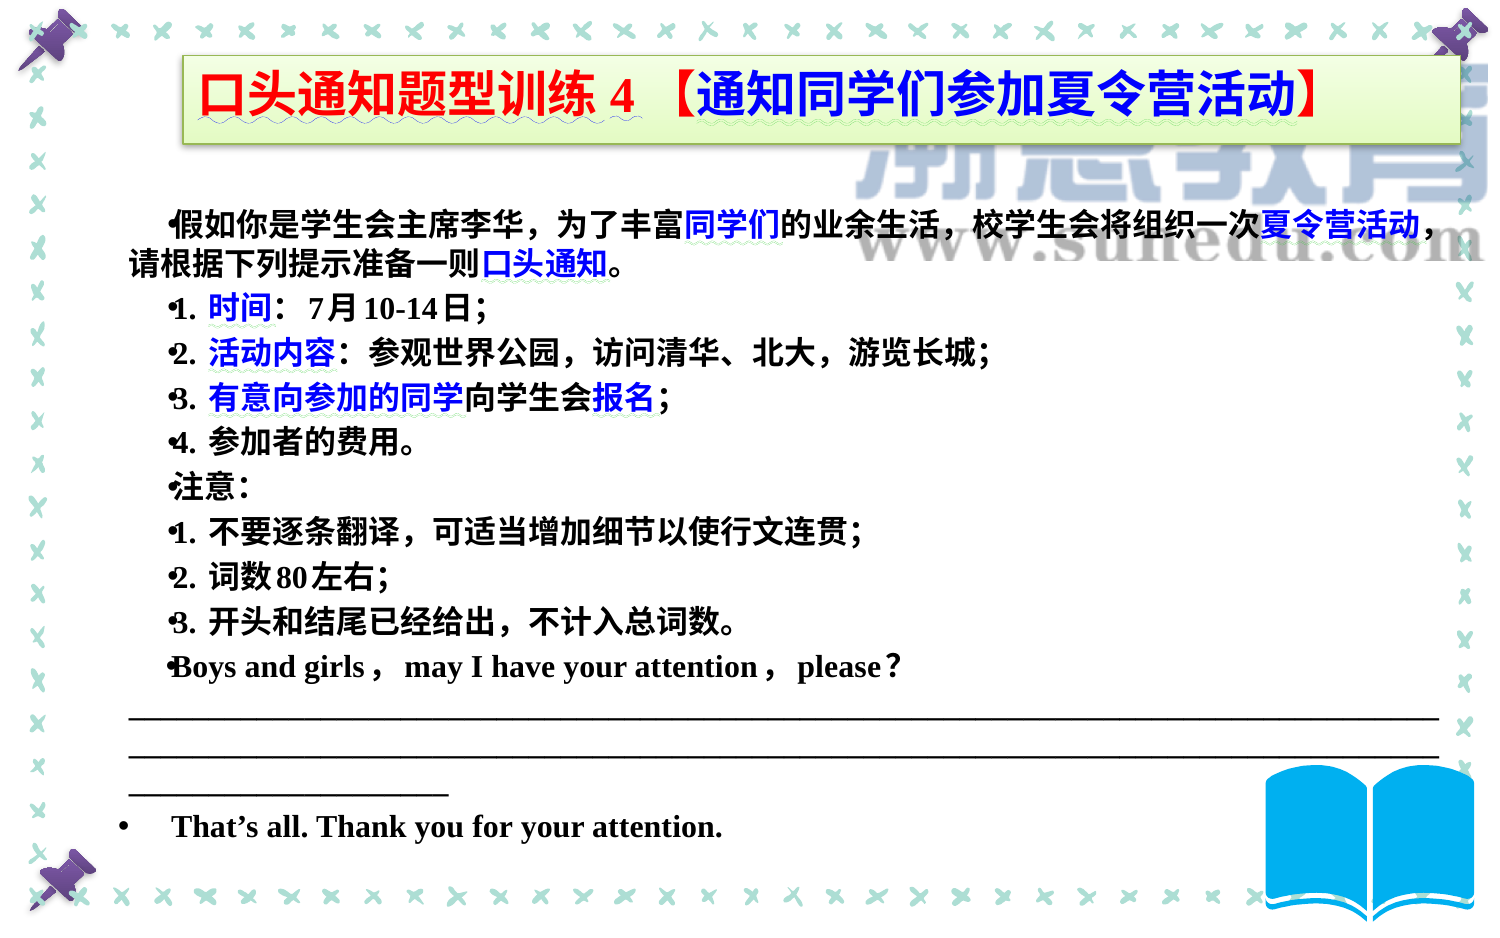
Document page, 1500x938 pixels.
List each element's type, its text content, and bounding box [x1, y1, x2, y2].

list 假如你是学生会主席李华，为了丰富同学们的业余生活，校学生会将组织一次夏令营活动，请根据下列提示准备一则口头通知。 1. 时间：7月10-14日； 2. 活动内容：参观世界公园，访问清华、北大，游览长城； 3. 有意向参加的同学向学生会报名； 4. 参加者的费用。 注意： 1. 不要逐条翻译，可适当增加细节以使行文连贯； 2. 词数80左右； 3. 开头和结尾已经给出，不计入总词数。 Boys and girls，may I have your attention，please？________________________________________________________________________________________________________________________________________________________________________________________ That’s all. Thank you for your attention. [64, 197, 1471, 859]
picture [850, 54, 1488, 261]
title 口头通知题型训练4【通知同学们参加夏令营活动】 [182, 55, 1461, 145]
